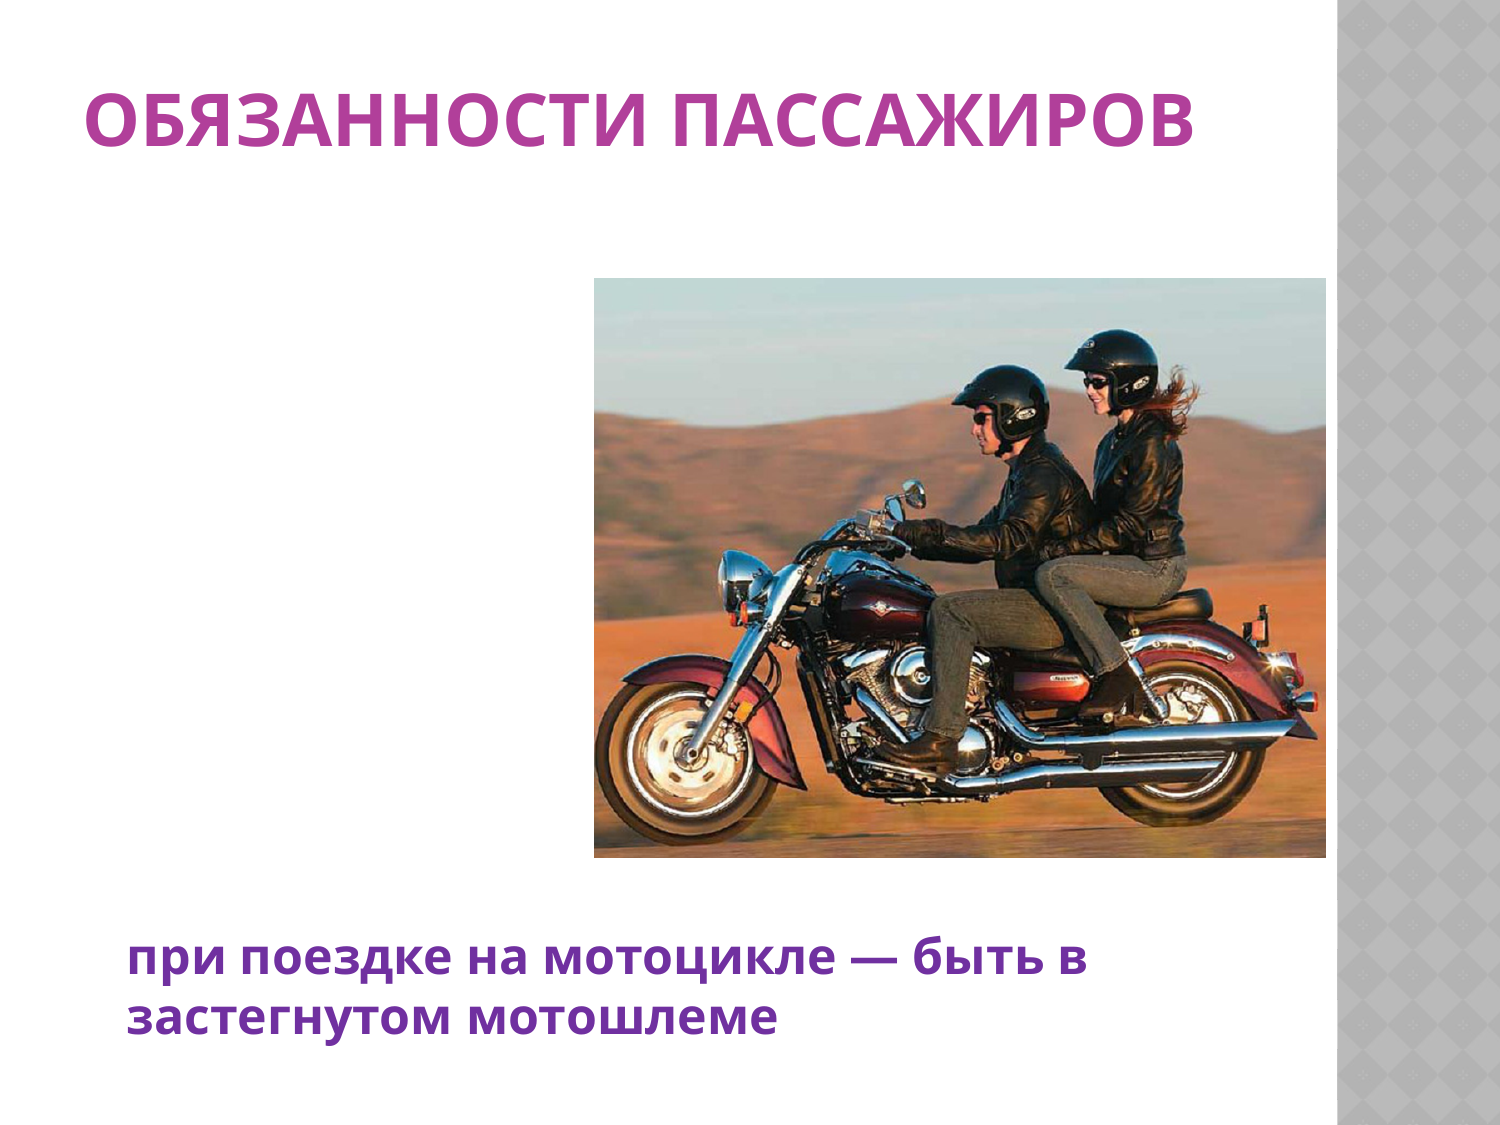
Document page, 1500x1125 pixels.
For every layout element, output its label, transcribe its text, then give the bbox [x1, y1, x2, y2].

picture [594, 278, 1326, 859]
text_box при поездке на мотоцикле — быть в застегнутом мотошлеме [112, 916, 1294, 1052]
title Обязанности пассажиров [75, 52, 1263, 161]
